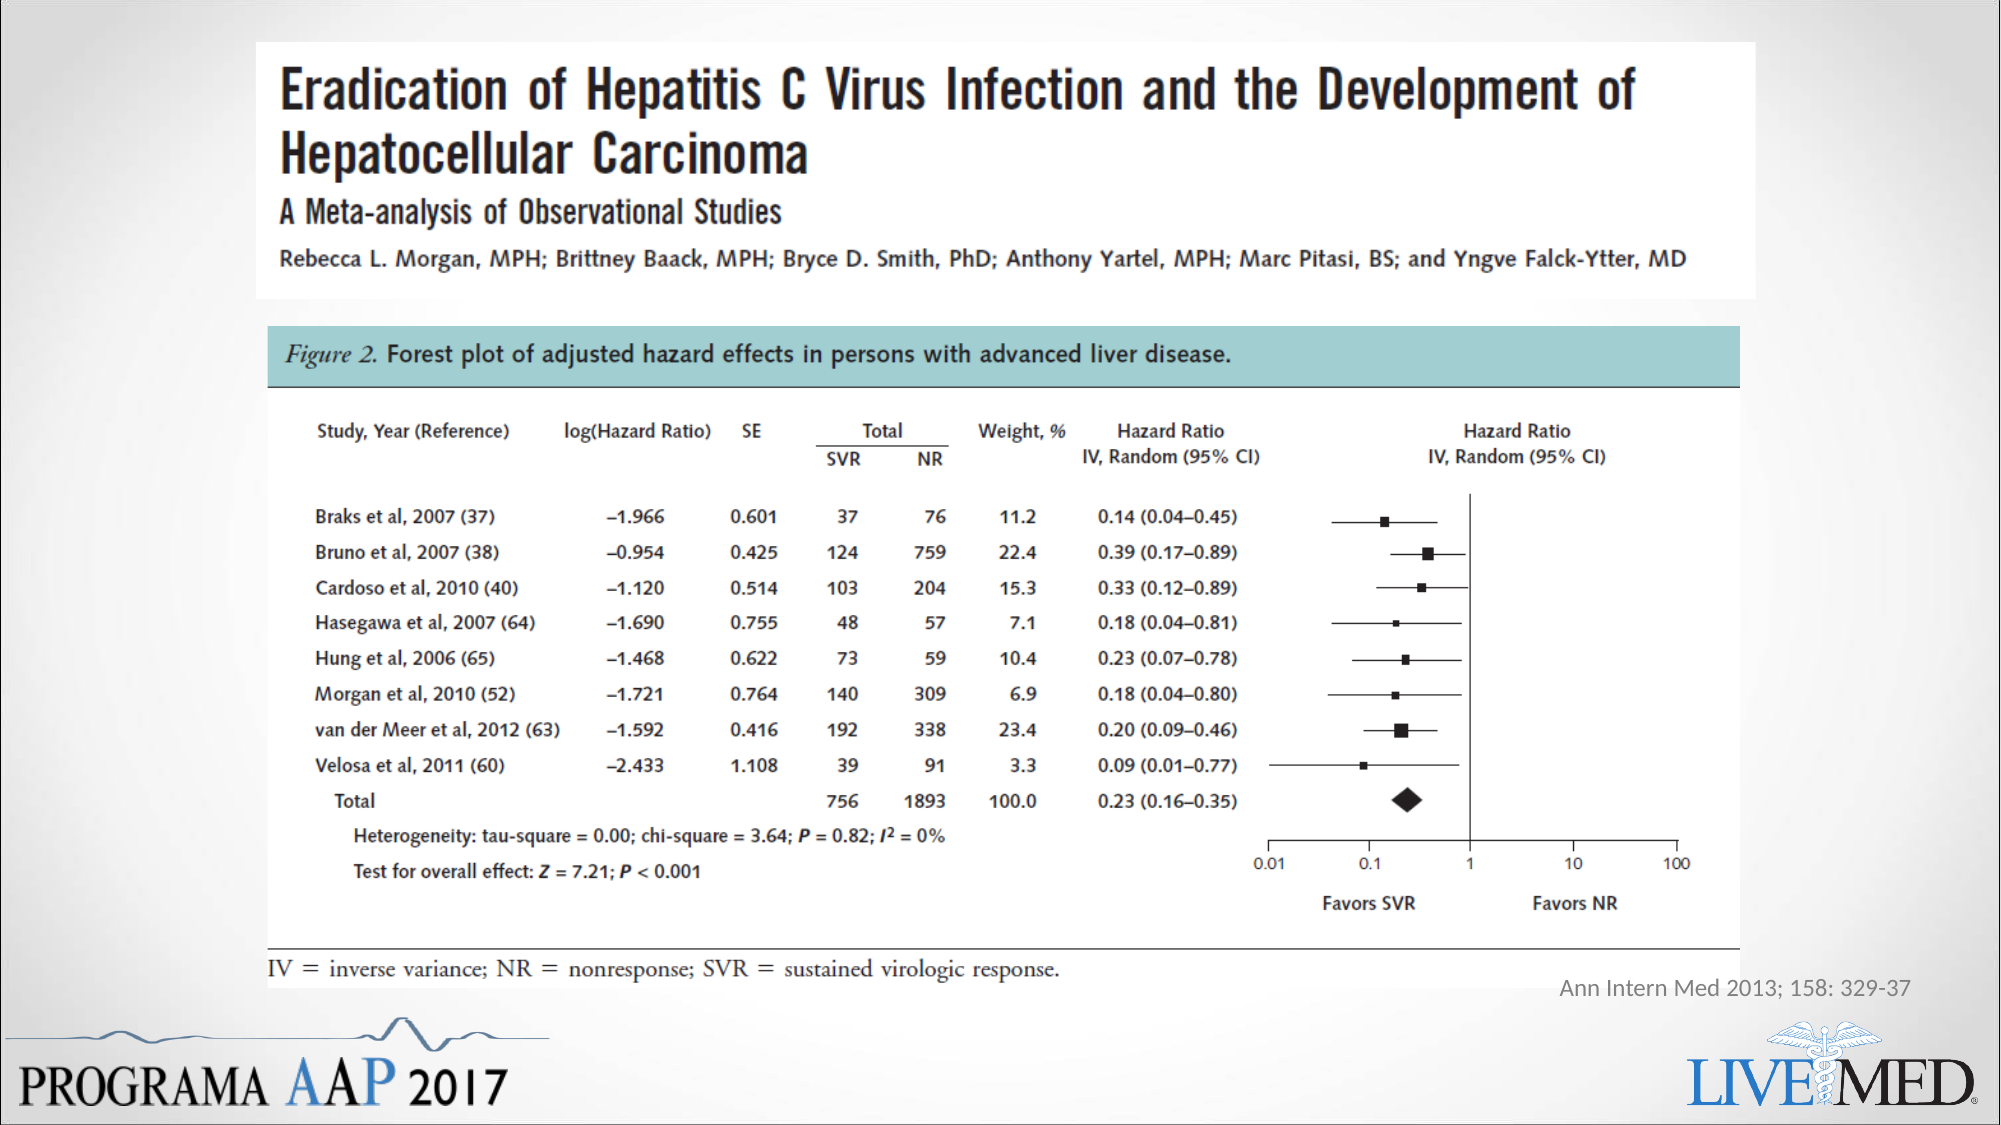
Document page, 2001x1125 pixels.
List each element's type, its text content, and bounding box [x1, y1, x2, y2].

text_box Ann Intern Med 2013; 158: 329-37 [1544, 964, 1928, 1009]
picture [0, 0, 2001, 1125]
